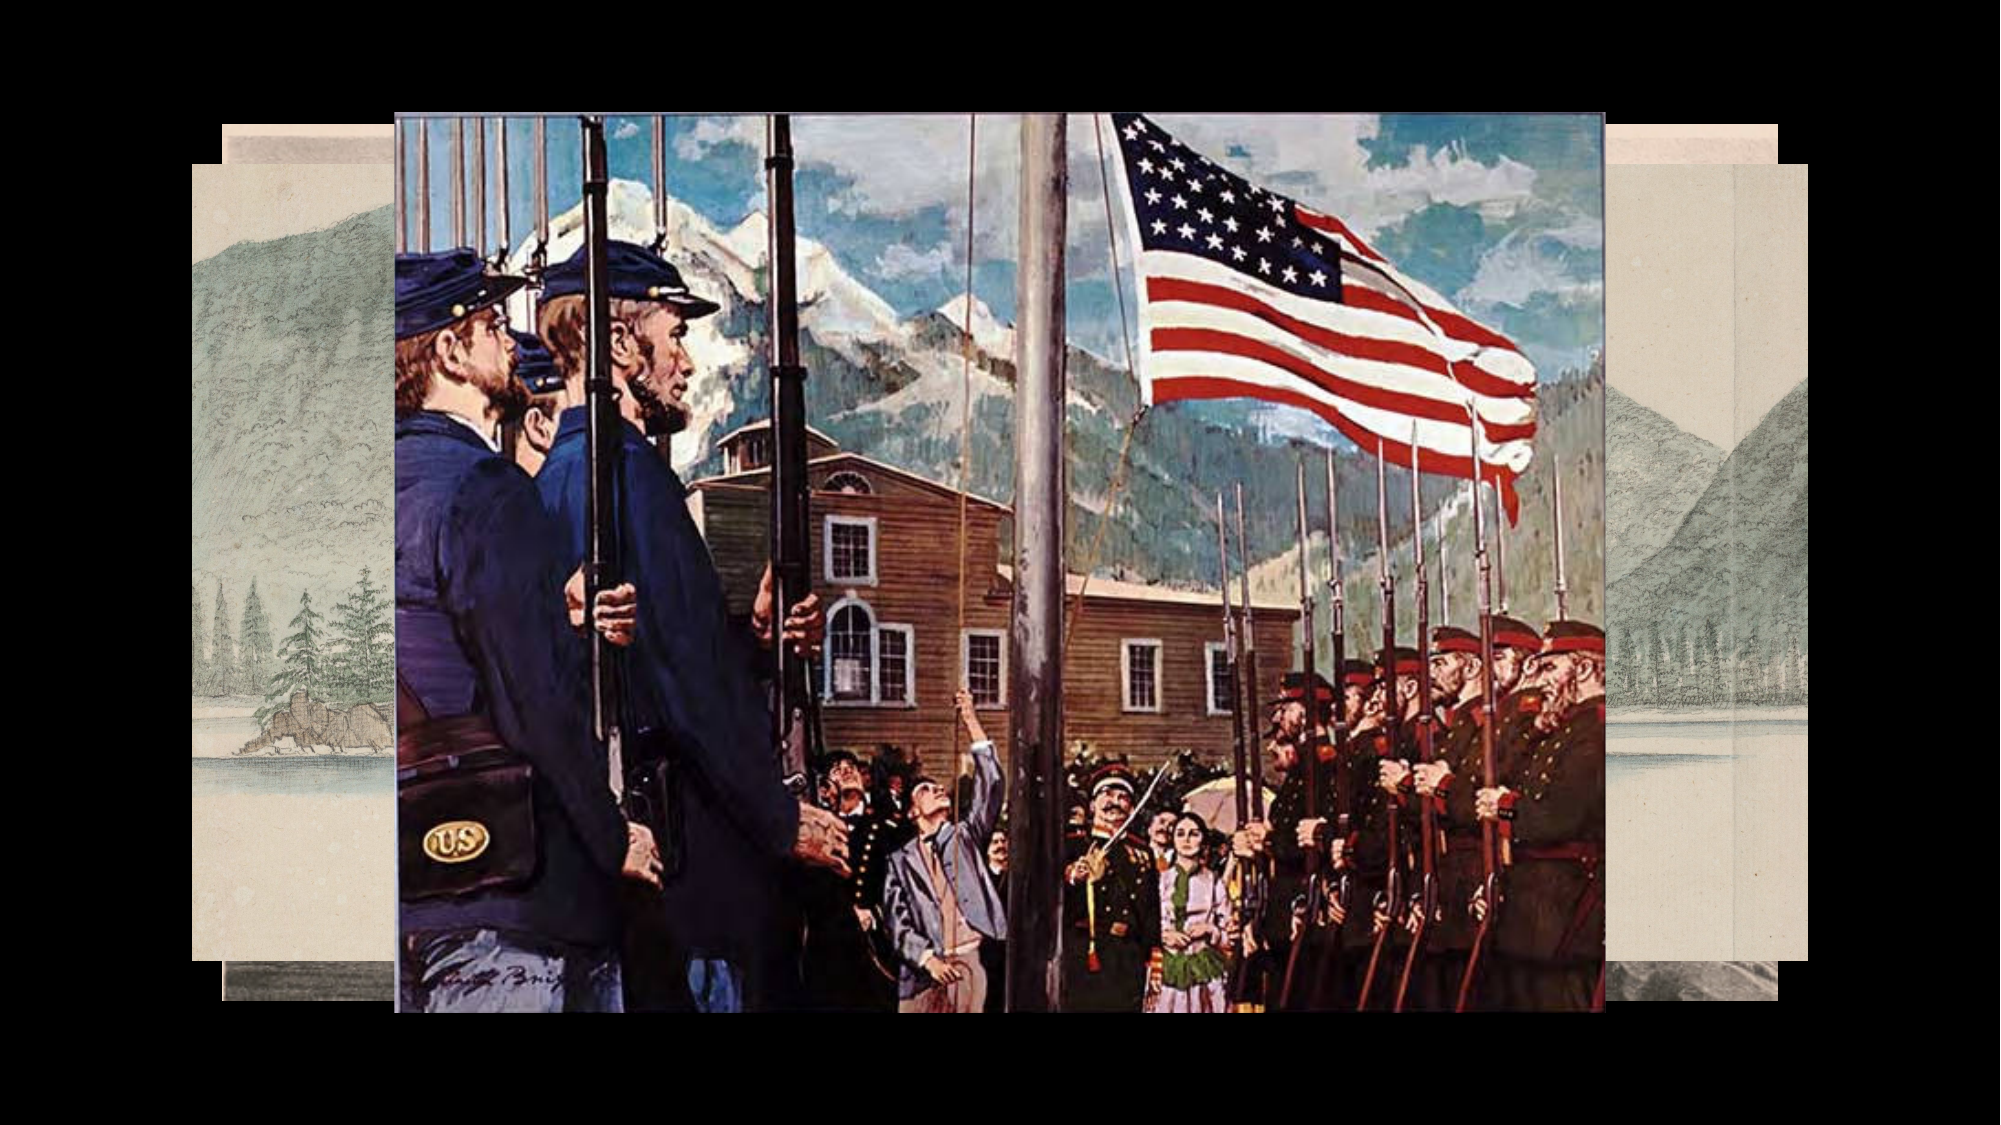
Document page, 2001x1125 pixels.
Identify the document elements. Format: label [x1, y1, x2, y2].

picture [192, 112, 1808, 1013]
